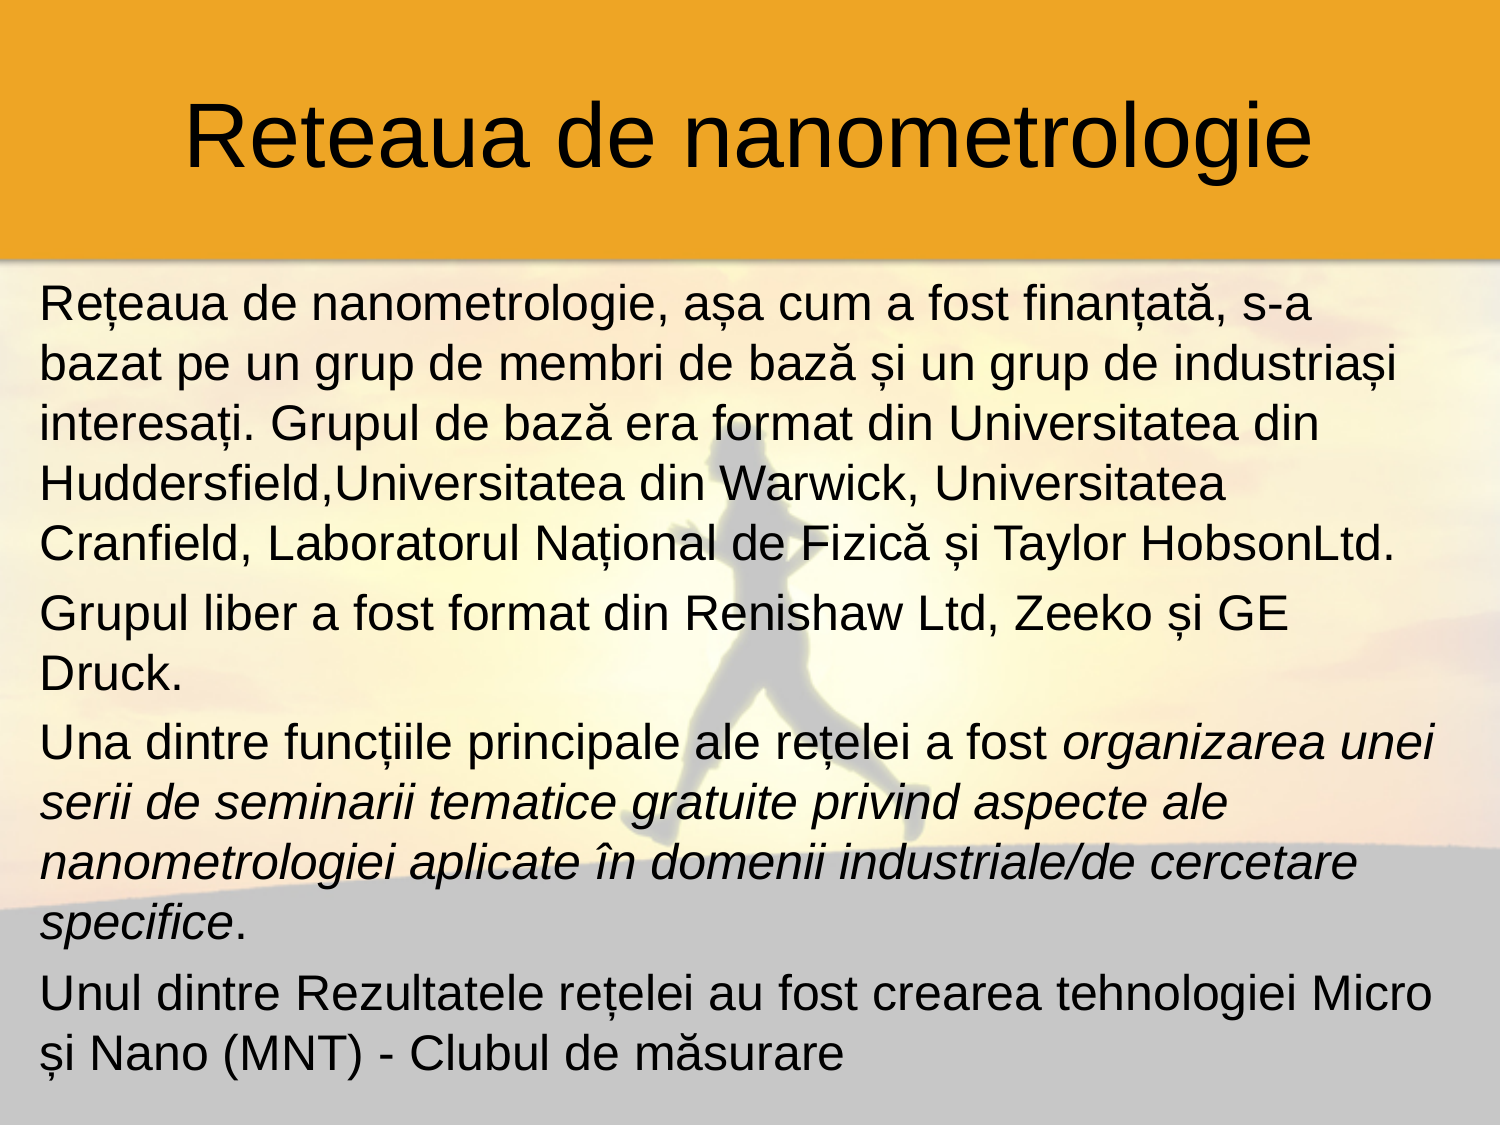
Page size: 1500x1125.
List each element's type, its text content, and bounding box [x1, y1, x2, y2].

list Rețeaua de nanometrologie, așa cum a fost finanțată, s-a bazat pe un grup de membri de bază și un grup de industriași interesați. Grupul de bază era format din Universitatea din Huddersfield,Universitatea din Warwick, Universitatea Cranfield, Laboratorul Național de Fizică și Taylor HobsonLtd. Grupul liber a fost format din Renishaw Ltd, Zeeko și GE Druck. Una dintre funcțiile principale ale rețelei a fost organizarea unei serii de seminarii tematice gratuite privind aspecte ale nanometrologiei aplicate în domenii industriale/de cercetare specifice. Unul dintre Rezultatele rețelei au fost crearea tehnologiei Micro și Nano (MNT) - Clubul de măsurare [24, 262, 1463, 1005]
picture [0, 0, 1500, 1125]
title Reteaua de nanometrologie [75, 37, 1425, 225]
